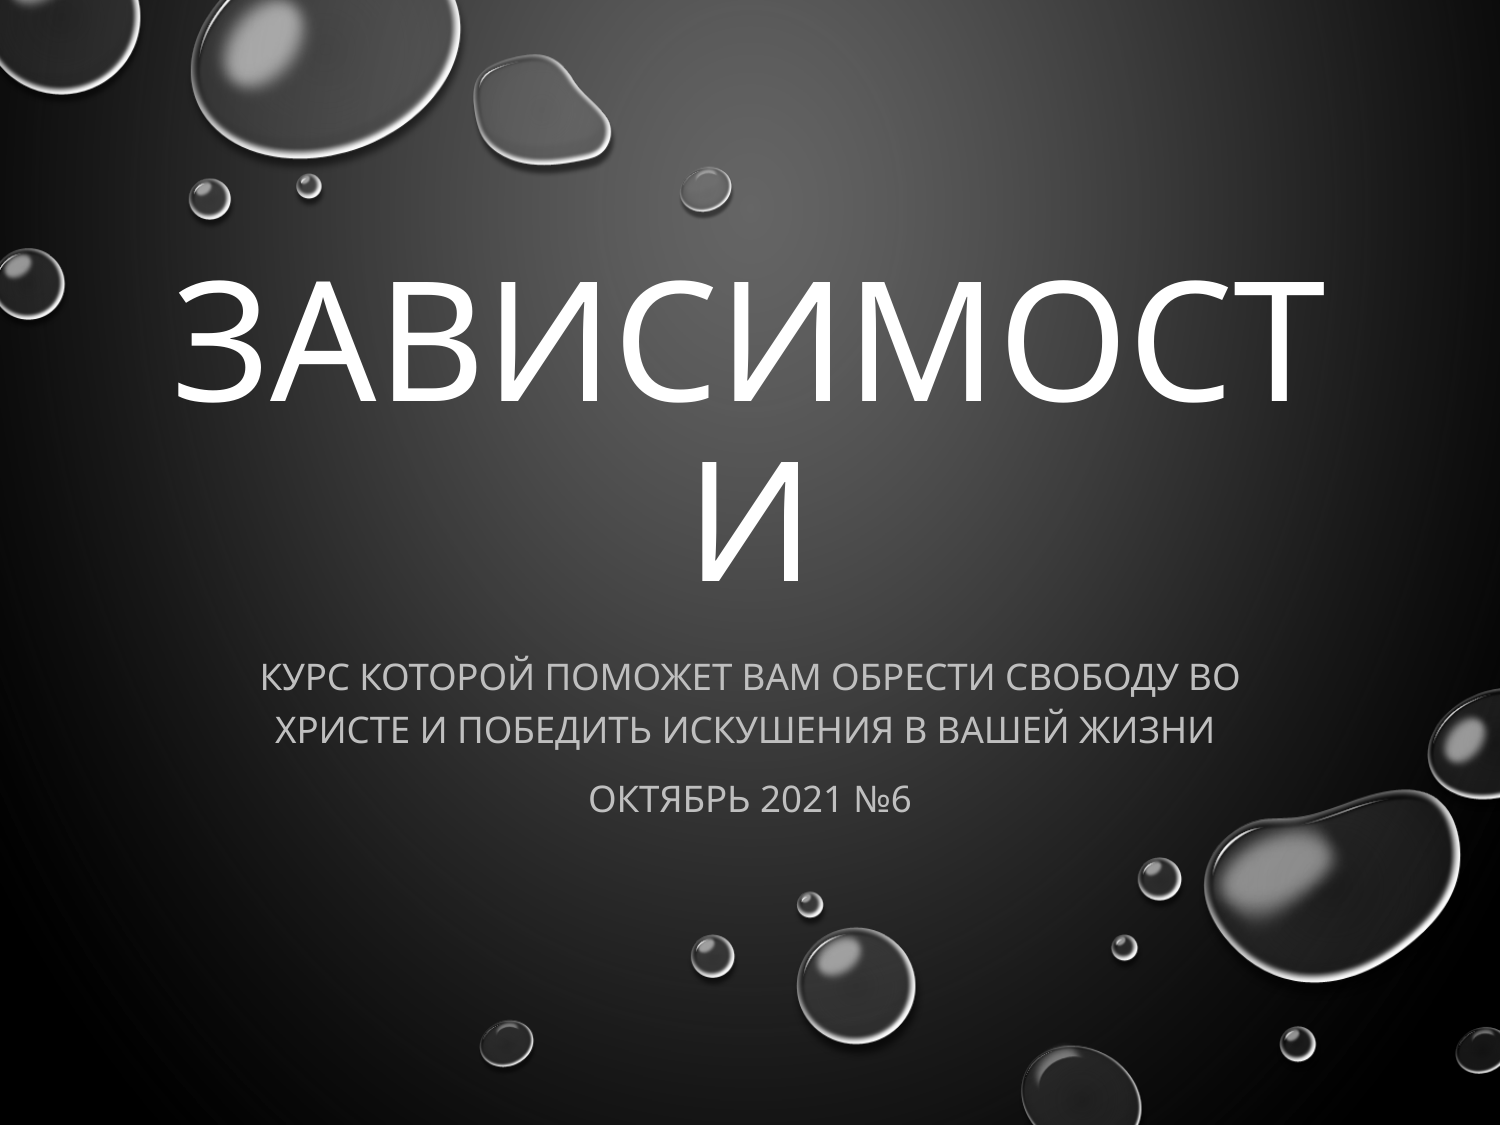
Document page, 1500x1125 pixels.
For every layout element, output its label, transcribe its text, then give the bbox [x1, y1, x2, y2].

subtitle Курс которой поможет вам обрести свободу во Христе и победить искушения в вашей жизни октябрь 2021 №6 [215, 637, 1285, 863]
picture [0, 0, 1500, 1125]
title зависимости [153, 213, 1347, 625]
